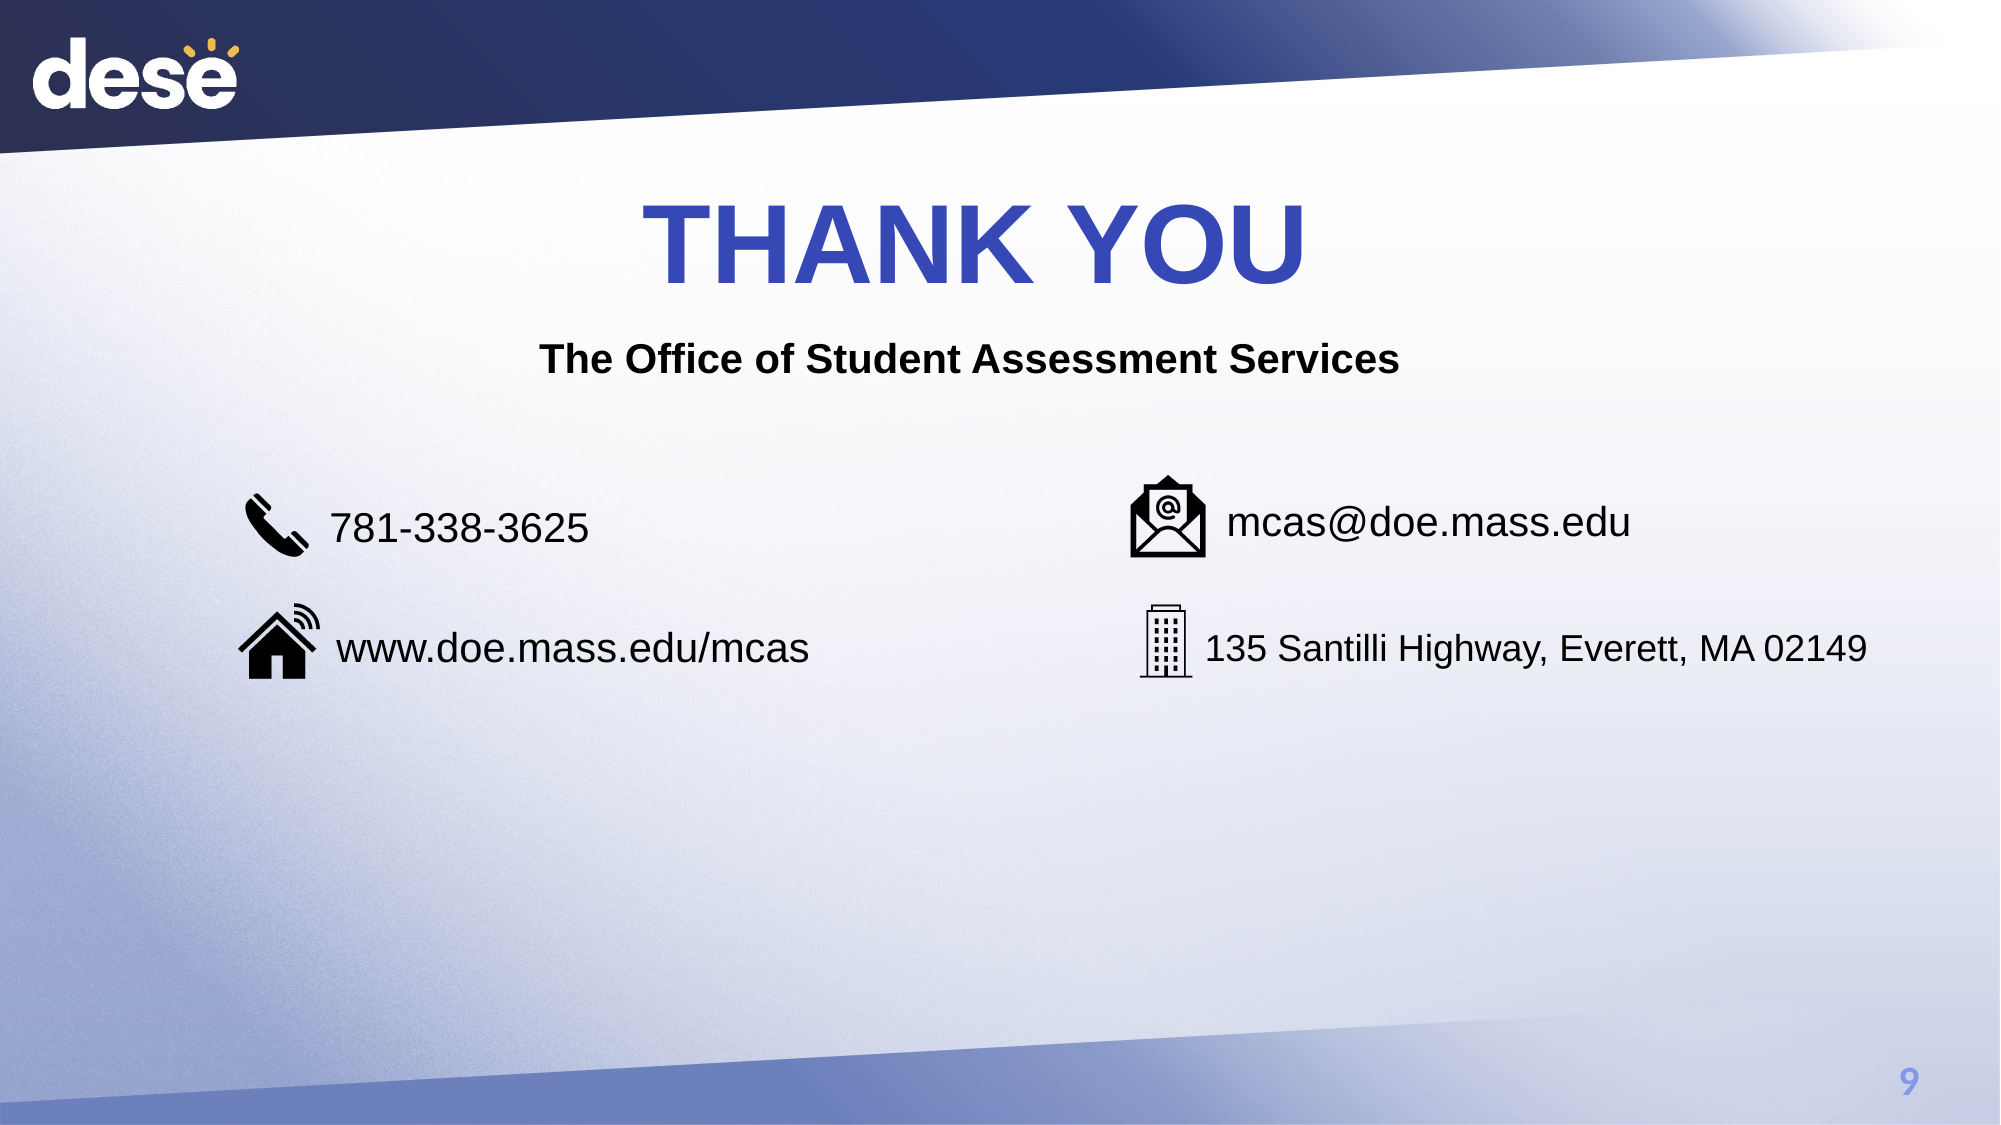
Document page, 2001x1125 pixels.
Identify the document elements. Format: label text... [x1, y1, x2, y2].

text_box www.doe.mass.edu/mcas [322, 613, 1121, 679]
picture [0, 0, 2000, 1125]
text_box mcas@doe.mass.edu [1213, 487, 1704, 553]
title THANK YOU [113, 157, 1839, 324]
text_box The Office of Student Assessment Services [0, 324, 1976, 390]
text_box 135 Santilli Highway, Everett, MA 02149 [1211, 612, 2000, 677]
text_box 781-338-3625 [315, 493, 705, 559]
